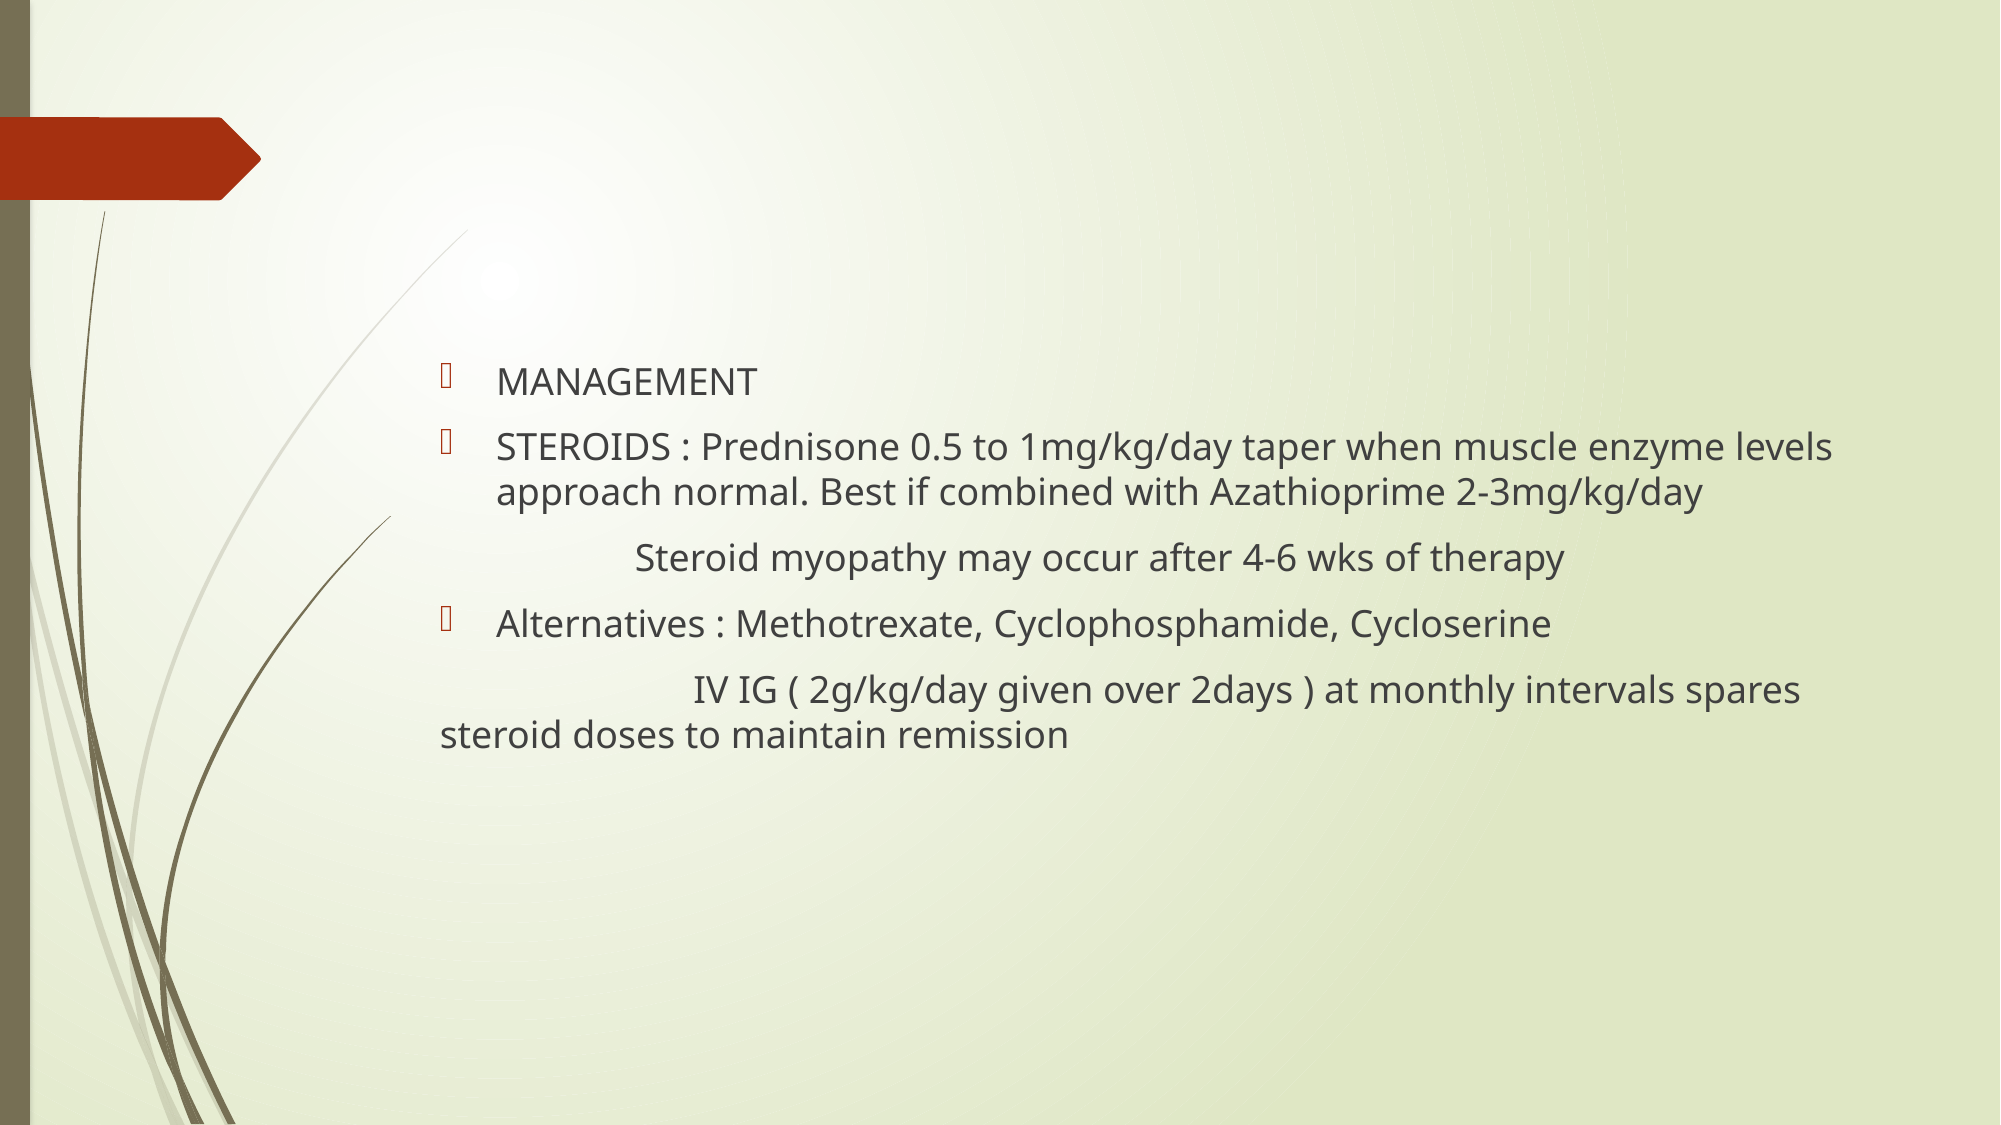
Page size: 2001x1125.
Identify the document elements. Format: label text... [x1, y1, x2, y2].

list MANAGEMENT STEROIDS : Prednisone 0.5 to 1mg/kg/day taper when muscle enzyme levels approach normal. Best if combined with Azathioprime 2-3mg/kg/day Steroid myopathy may occur after 4-6 wks of therapy Alternatives : Methotrexate, Cyclophosphamide, Cycloserine IV IG ( 2g/kg/day given over 2days ) at monthly intervals spares steroid doses to maintain remission [424, 350, 1888, 970]
